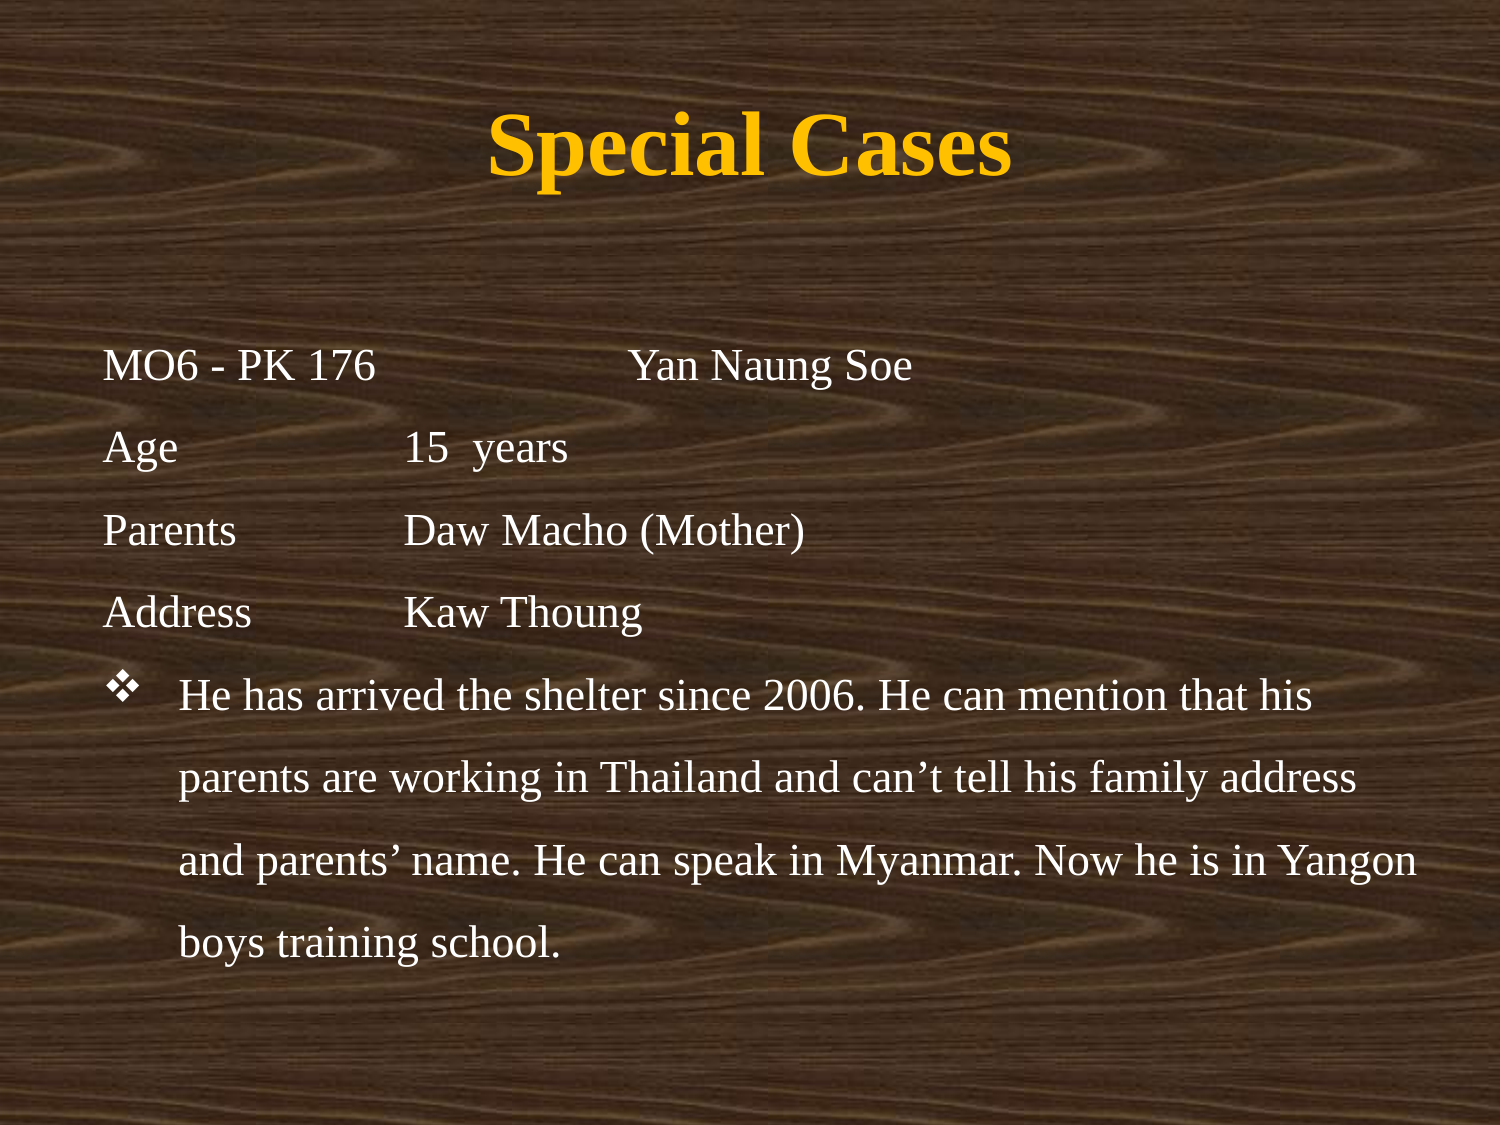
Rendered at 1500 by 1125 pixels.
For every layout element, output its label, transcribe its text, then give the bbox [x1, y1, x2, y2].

list MO6 - PK 176 Yan Naung Soe Age 15 years Parents Daw Macho (Mother) Address Kaw Thoung He has arrived the shelter since 2006. He can mention that his parents are working in Thailand and can’t tell his family address and parents’ name. He can speak in Myanmar. Now he is in Yangon boys training school. [87, 299, 1438, 1073]
title Special Cases [75, 45, 1425, 233]
picture [0, 0, 1500, 1125]
